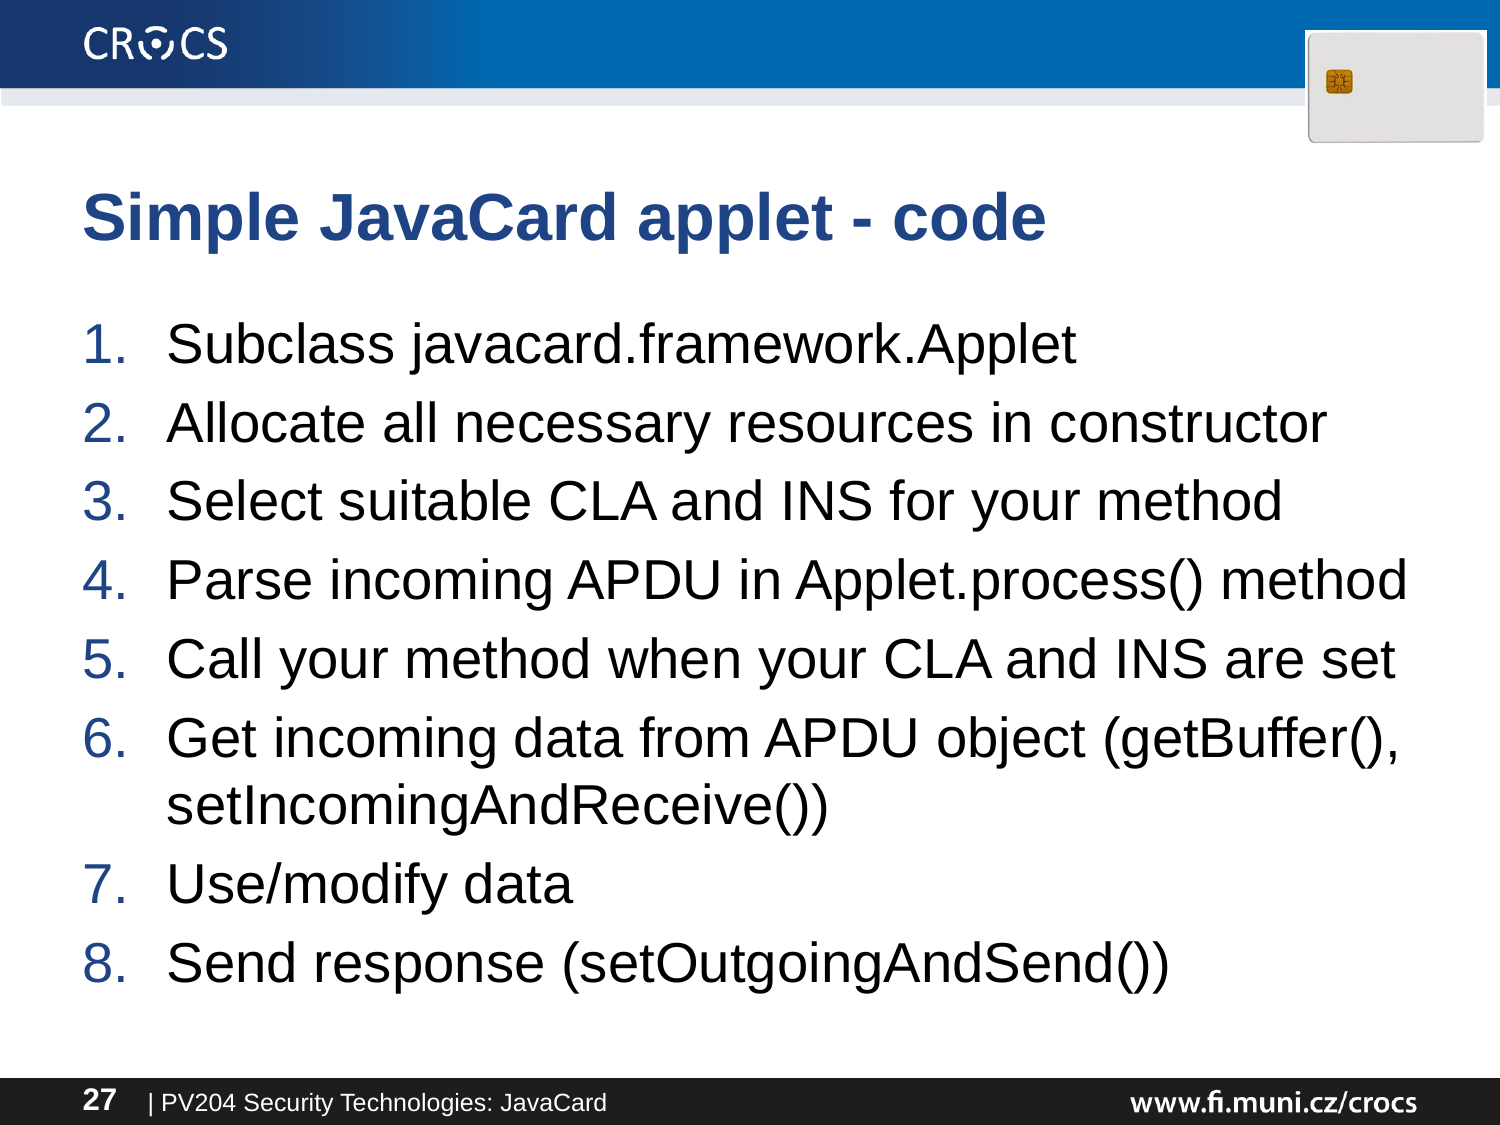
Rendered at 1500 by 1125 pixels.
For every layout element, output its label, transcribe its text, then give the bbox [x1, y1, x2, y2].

list Subclass javacard.framework.Applet Allocate all necessary resources in constructor Select suitable CLA and INS for your method Parse incoming APDU in Applet.process() method Call your method when your CLA and INS are set Get incoming data from APDU object (getBuffer(), setIncomingAndReceive()) Use/modify data Send response (setOutgoingAndSend()) [82, 306, 1433, 988]
title Simple JavaCard applet - code [82, 148, 1433, 280]
picture [0, 0, 1500, 1125]
slide_number 27 [82, 1078, 148, 1125]
footer | PV204 Security Technologies: JavaCard [148, 1078, 623, 1125]
